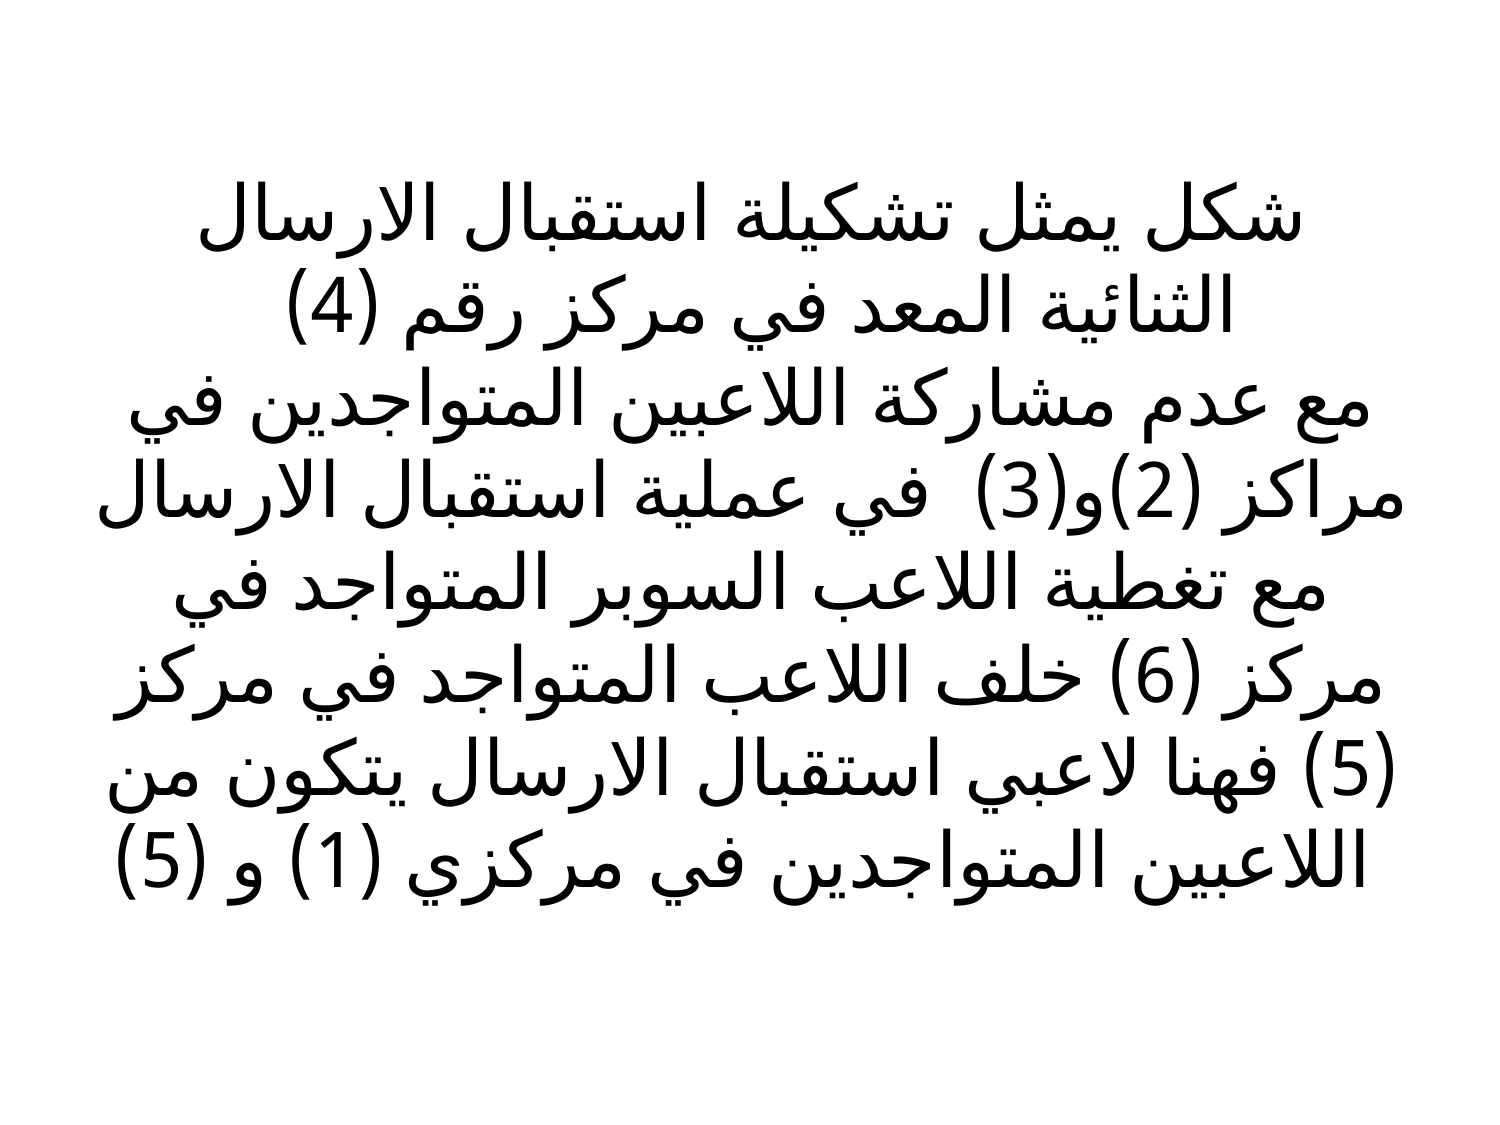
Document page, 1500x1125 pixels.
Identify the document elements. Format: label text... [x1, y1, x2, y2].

text_box شكل يمثل تشكيلة استقبال الارسال الثنائية المعد في مركز رقم (4) مع عدم مشاركة اللاعبين المتواجدين في مراكز (2)و(3) في عملية استقبال الارسال مع تغطية اللاعب السوبر المتواجد في مركز (6) خلف اللاعب المتواجد في مركز (5) فهنا لاعبي استقبال الارسال يتكون من اللاعبين المتواجدين في مركزي (1) و (5) [76, 137, 1427, 929]
